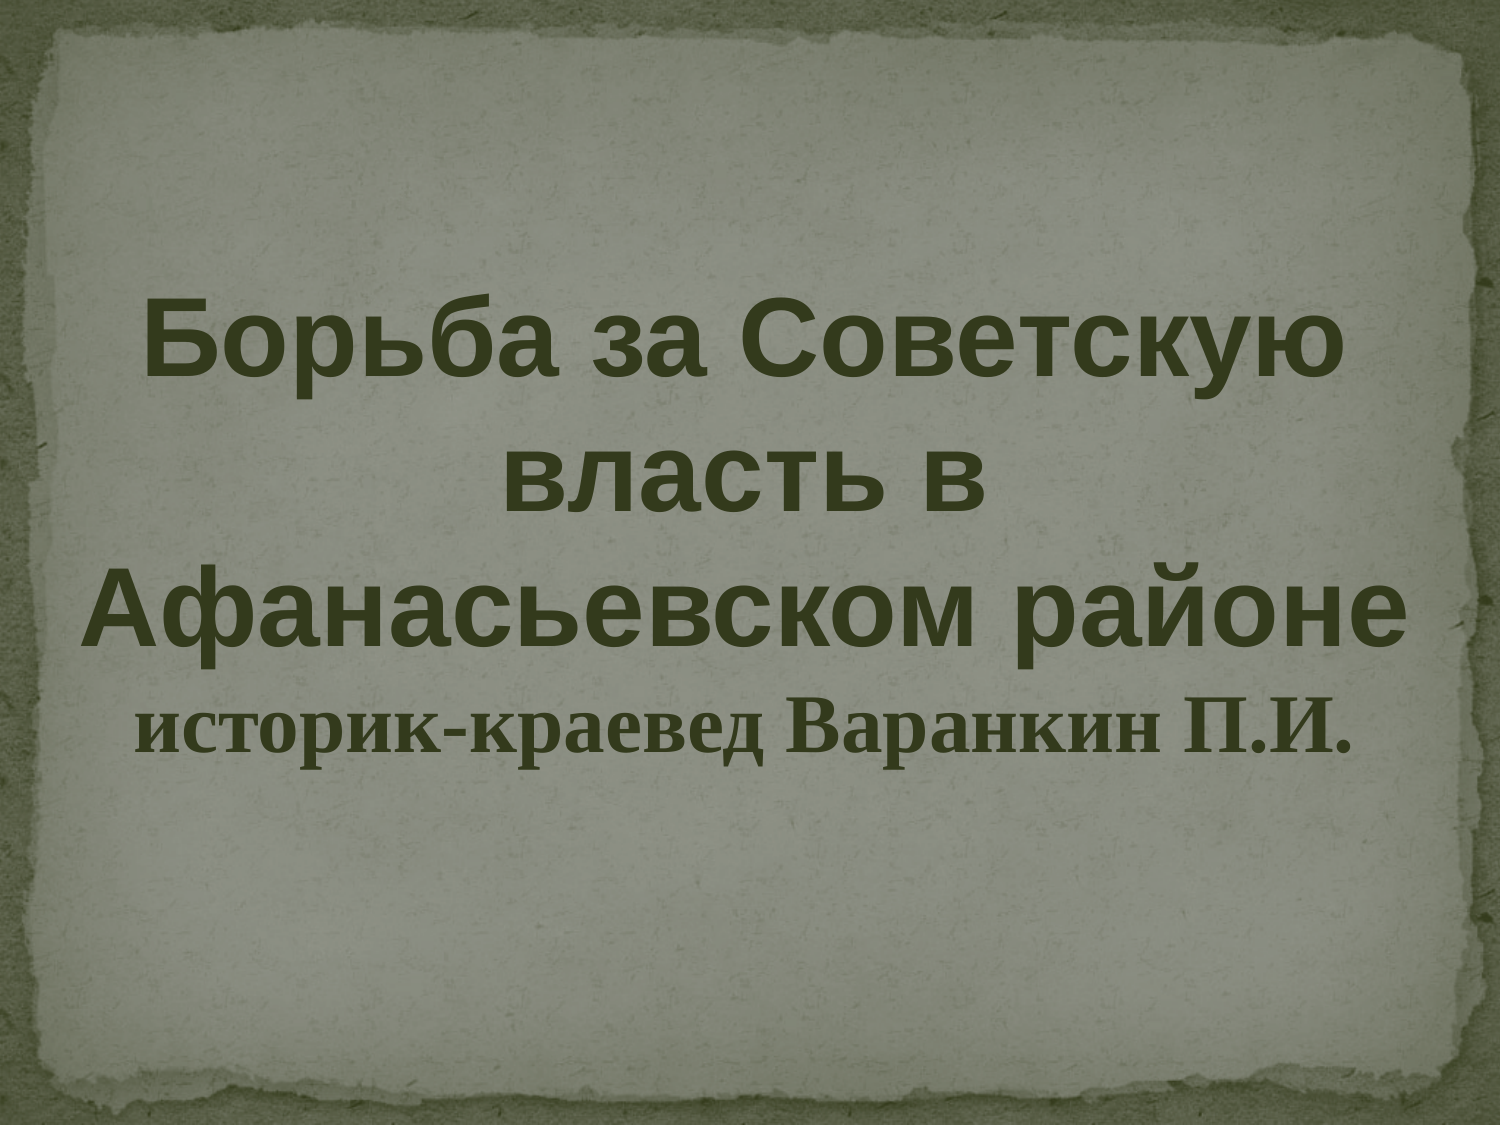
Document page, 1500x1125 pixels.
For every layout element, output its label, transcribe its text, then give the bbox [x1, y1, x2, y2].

title Борьба за Советскую власть в Афанасьевском районе историк-краевед Варанкин П.И. [53, 66, 1436, 1047]
